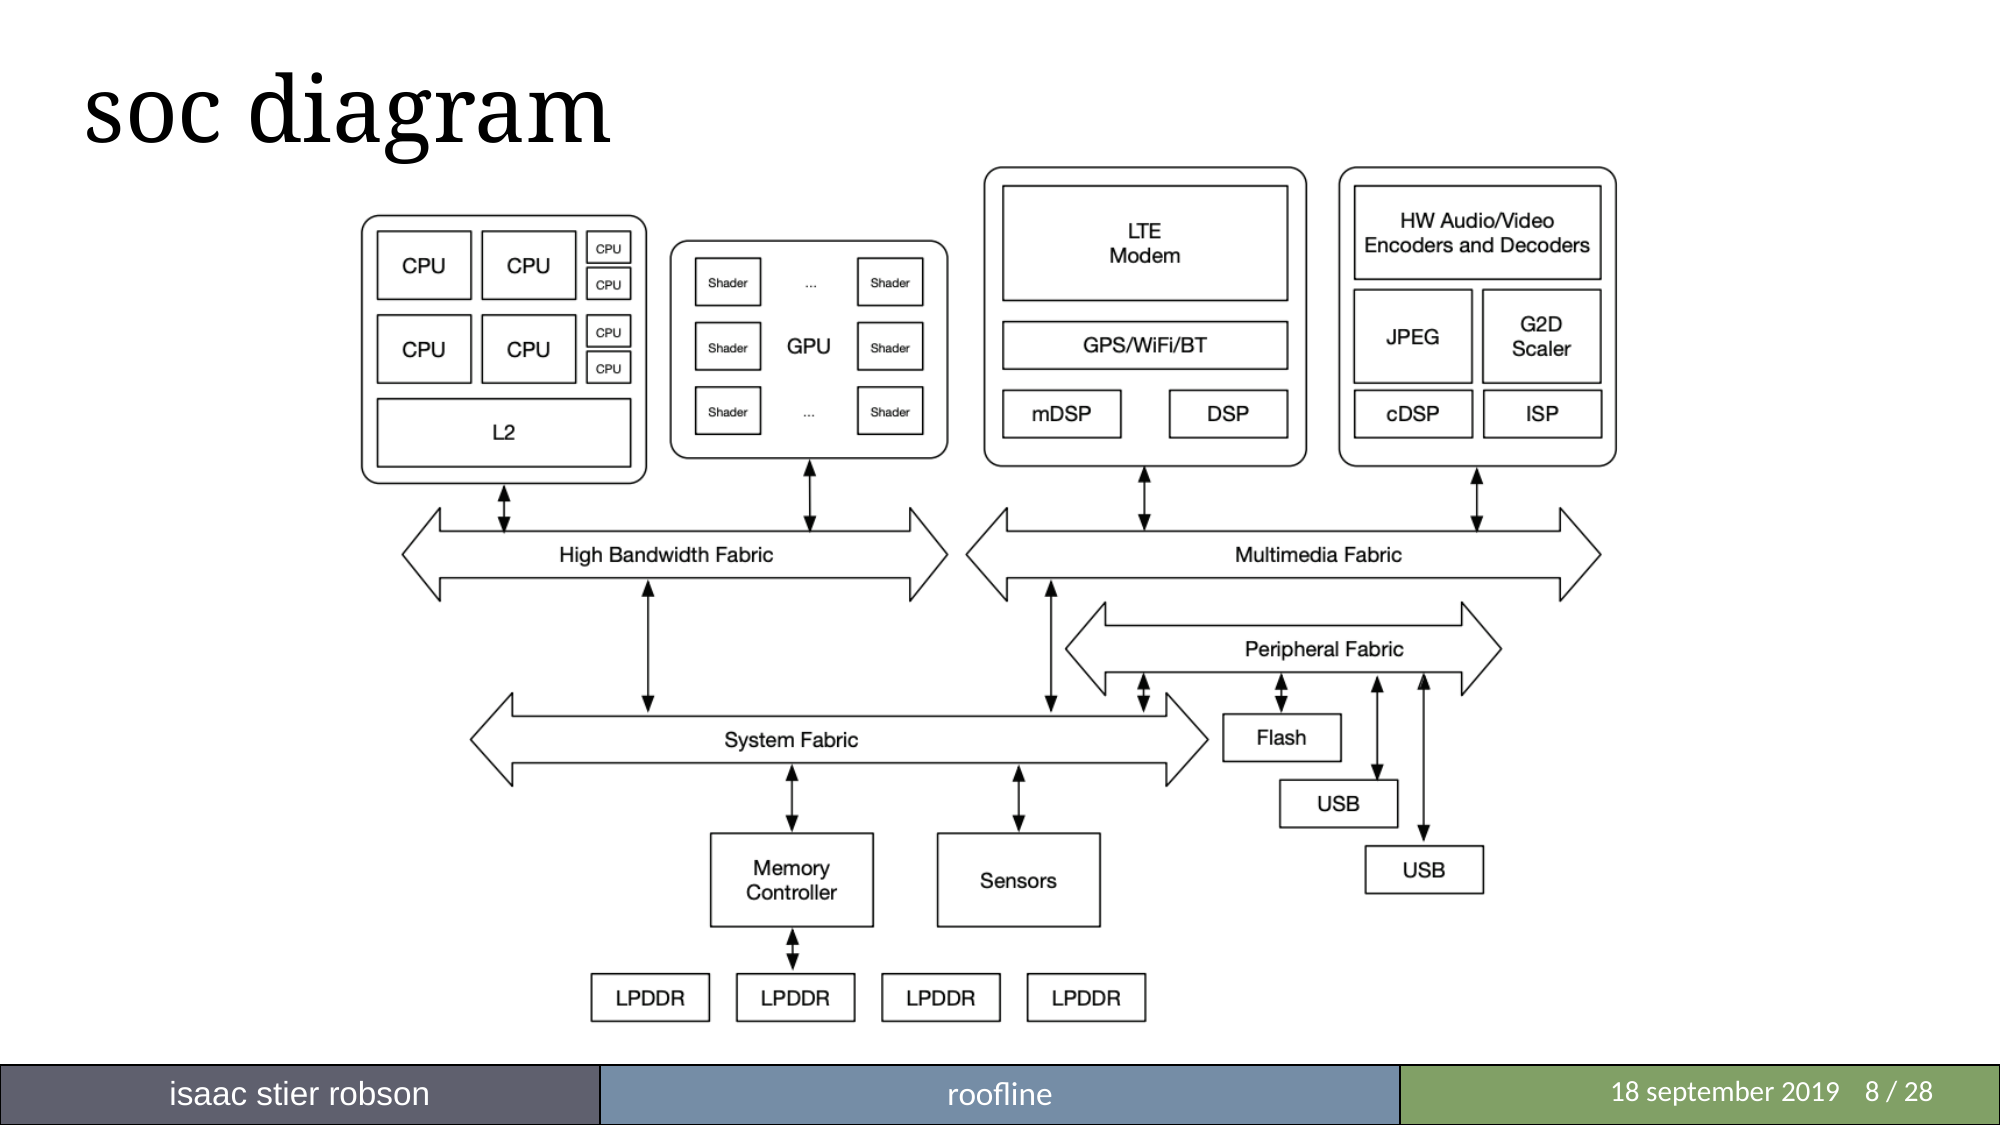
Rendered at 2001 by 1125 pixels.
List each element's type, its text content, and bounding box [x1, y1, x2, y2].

picture [312, 108, 1688, 1066]
text_box roofline [599, 1066, 1401, 1125]
title soc diagram [68, 56, 1932, 274]
text_box 18 september 2019 8 / 28 [1401, 1064, 2000, 1125]
text_box isaac stier robson [0, 1064, 599, 1125]
